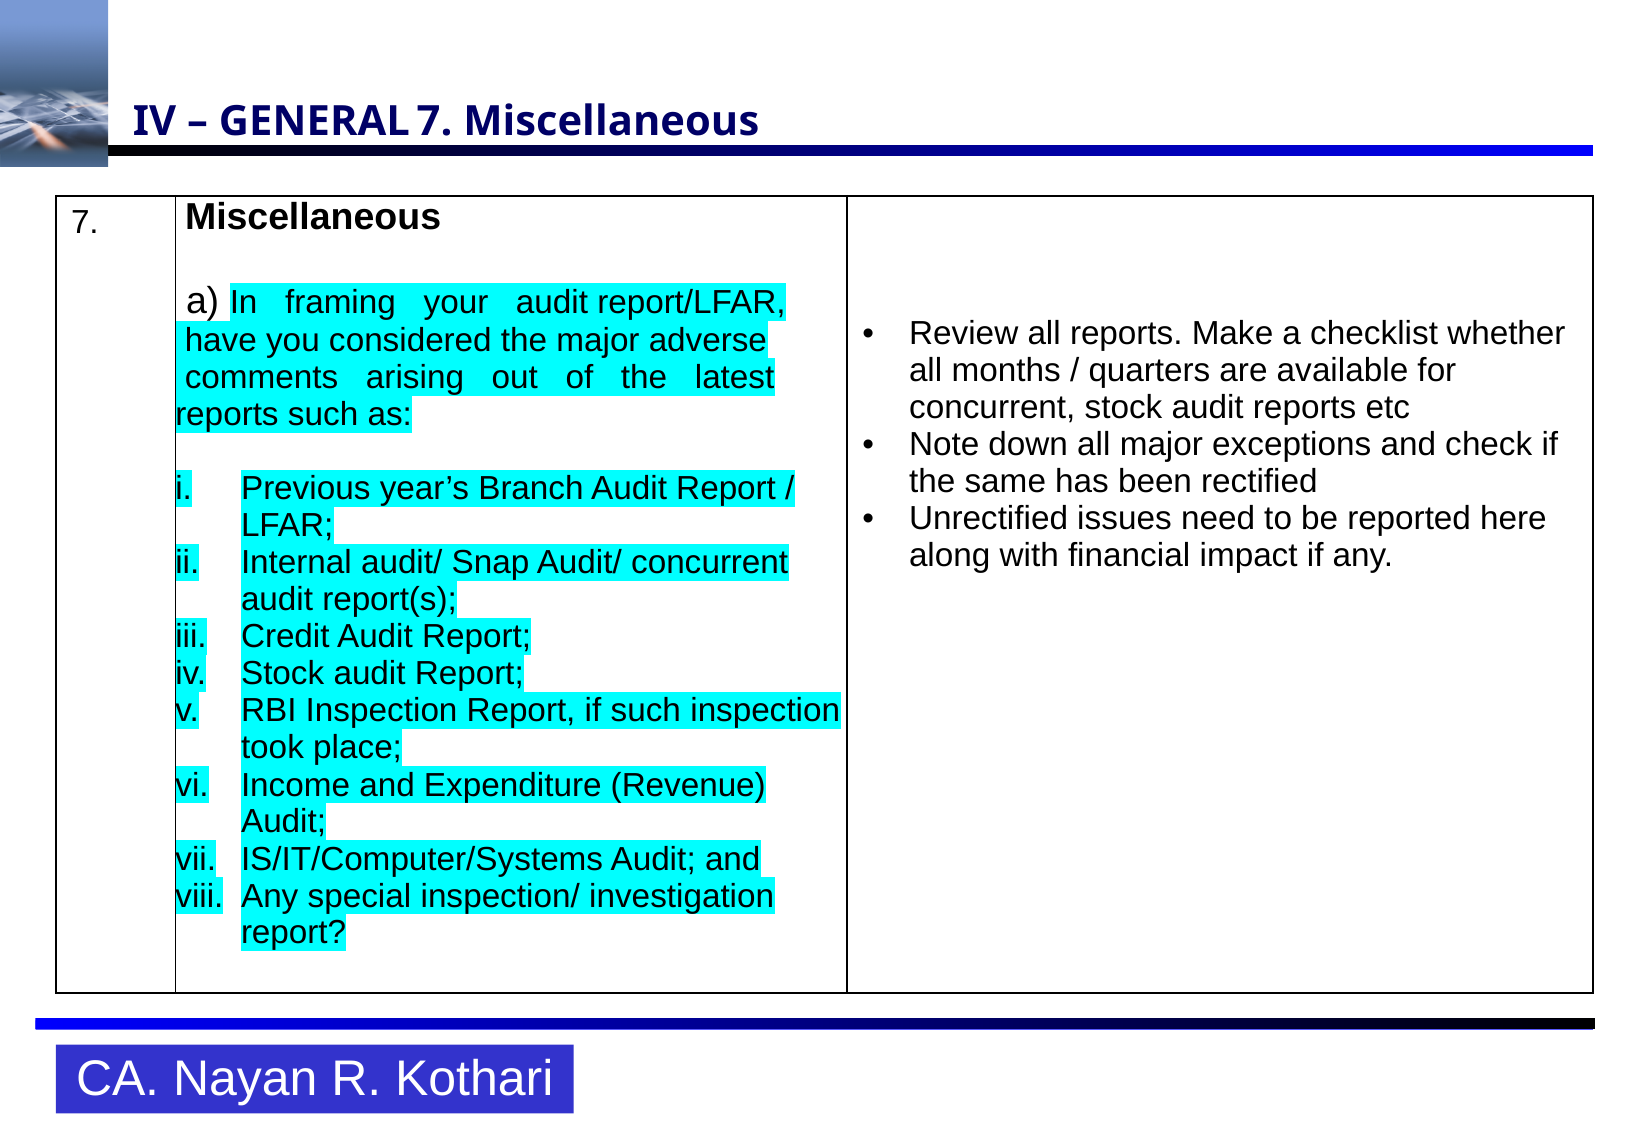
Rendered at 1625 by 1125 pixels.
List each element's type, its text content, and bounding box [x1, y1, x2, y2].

picture [0, 0, 106, 167]
table_header 7. [57, 197, 175, 992]
table_header Miscellaneous a) In framing your audit report/LFAR, have you considered the major adverse comments arising out of the latest reports such as: Previous year’s Branch Audit Report / LFAR; Internal audit/ Snap Audit/ concurrent audit report(s); Credit Audit Report; Stock audit Report; RBI Inspection Report, if such inspection took place; Income and Expenditure (Revenue) Audit; IS/IT/Computer/Systems Audit; and Any special inspection/ investigation report? [176, 197, 846, 992]
title IV – GENERAL 7. Miscellaneous [106, 0, 1594, 180]
table_header Review all reports. Make a checklist whether all months / quarters are available for concurrent, stock audit reports etc Note down all major exceptions and check if the same has been rectified Unrectified issues need to be reported here along with financial impact if any. [848, 197, 1592, 992]
